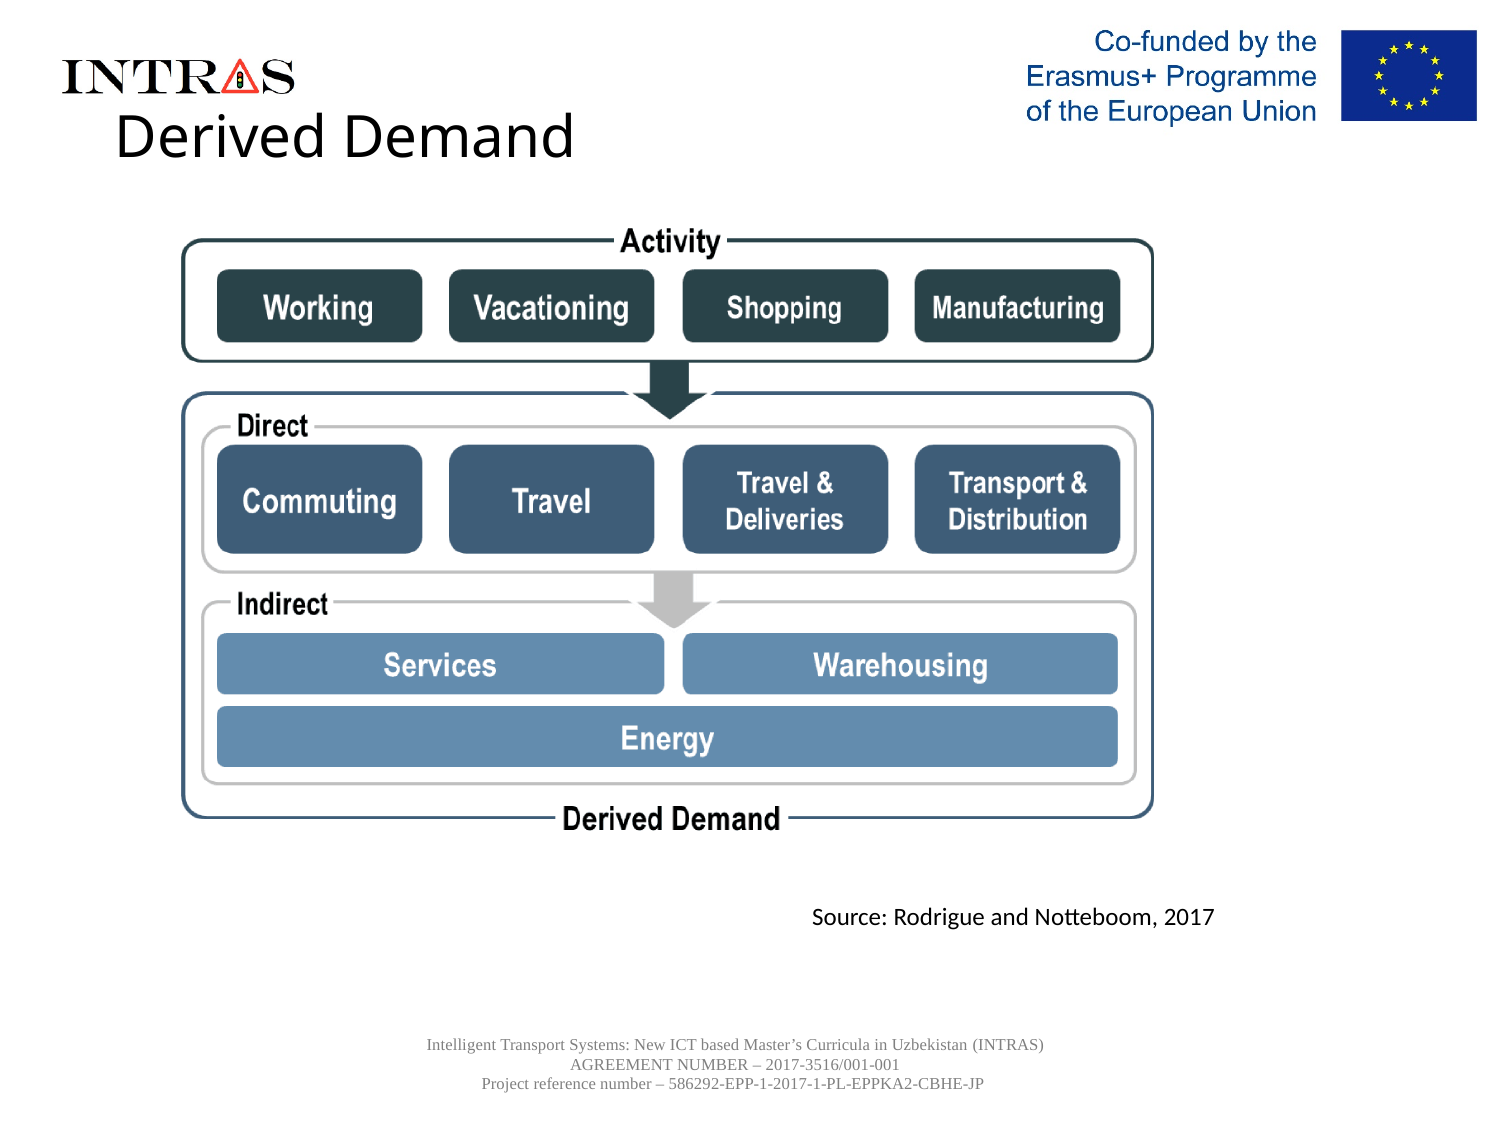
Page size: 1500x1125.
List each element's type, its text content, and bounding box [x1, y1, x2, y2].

text_box Intelligent Transport Systems: New ICT based Master’s Curricula in Uzbekistan (INTRAS) AGREEMENT NUMBER – 2017-3516/001-001 Project reference number – 586292-EPP-1-2017-1-PL-EPPKA2-CBHE-JP [202, 1025, 1268, 1125]
picture [60, 53, 296, 98]
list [180, 208, 1154, 857]
picture [999, 3, 1500, 147]
title Derived Demand [99, 99, 1142, 209]
text_box Source: Rodrigue and Notteboom, 2017 [797, 893, 1294, 938]
